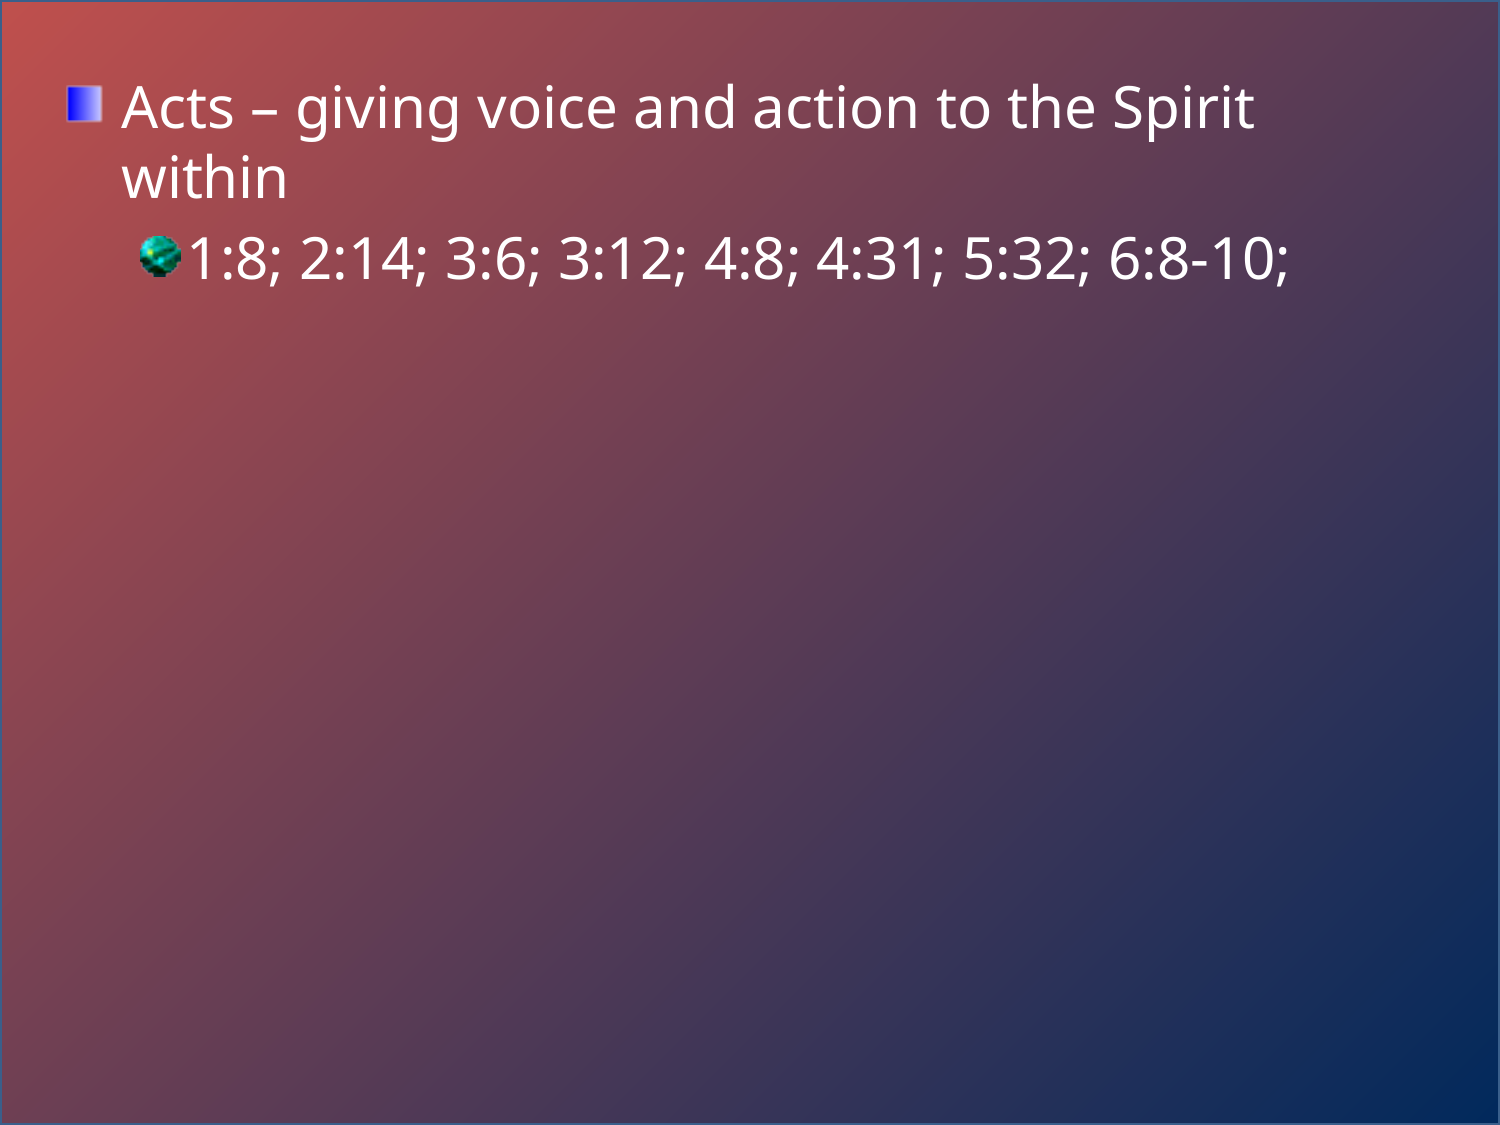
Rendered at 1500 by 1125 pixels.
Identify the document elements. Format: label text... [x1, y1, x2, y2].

list Acts – giving voice and action to the Spirit within 1:8; 2:14; 3:6; 3:12; 4:8; 4:31; 5:32; 6:8-10; [50, 62, 1450, 1075]
picture [65, 84, 106, 126]
picture [140, 236, 181, 277]
